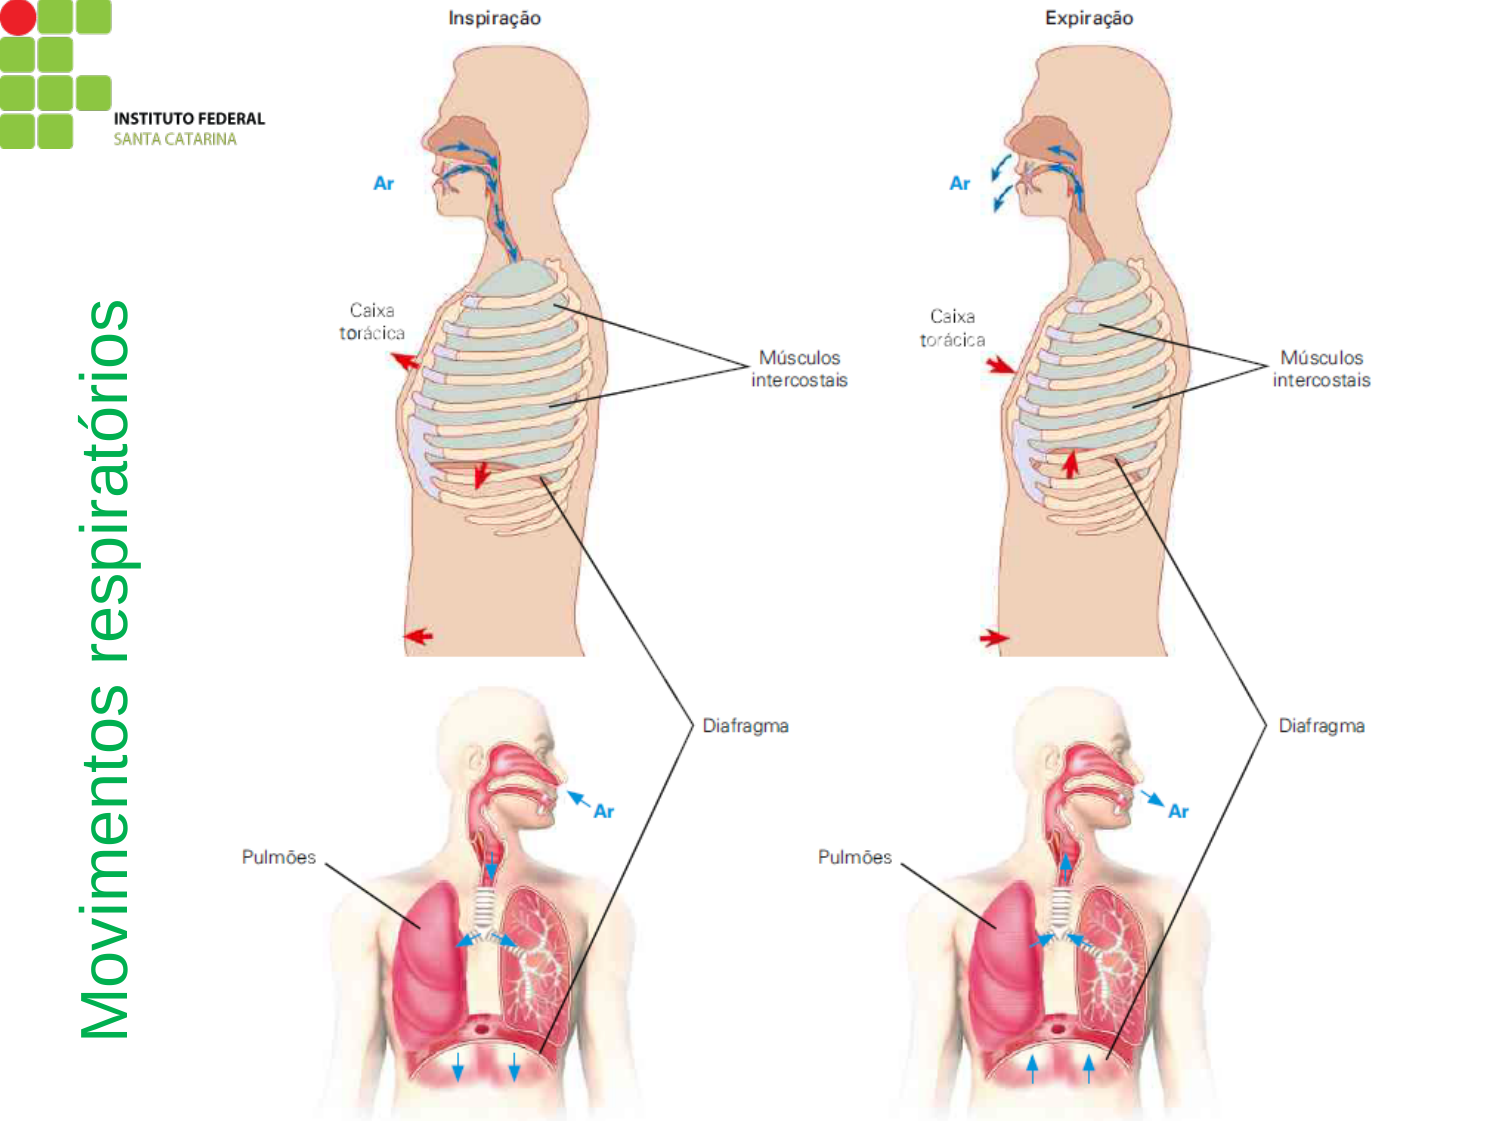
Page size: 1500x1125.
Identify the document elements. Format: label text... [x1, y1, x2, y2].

picture [0, 0, 1378, 1121]
text_box Movimentos respiratórios [45, 157, 163, 1125]
